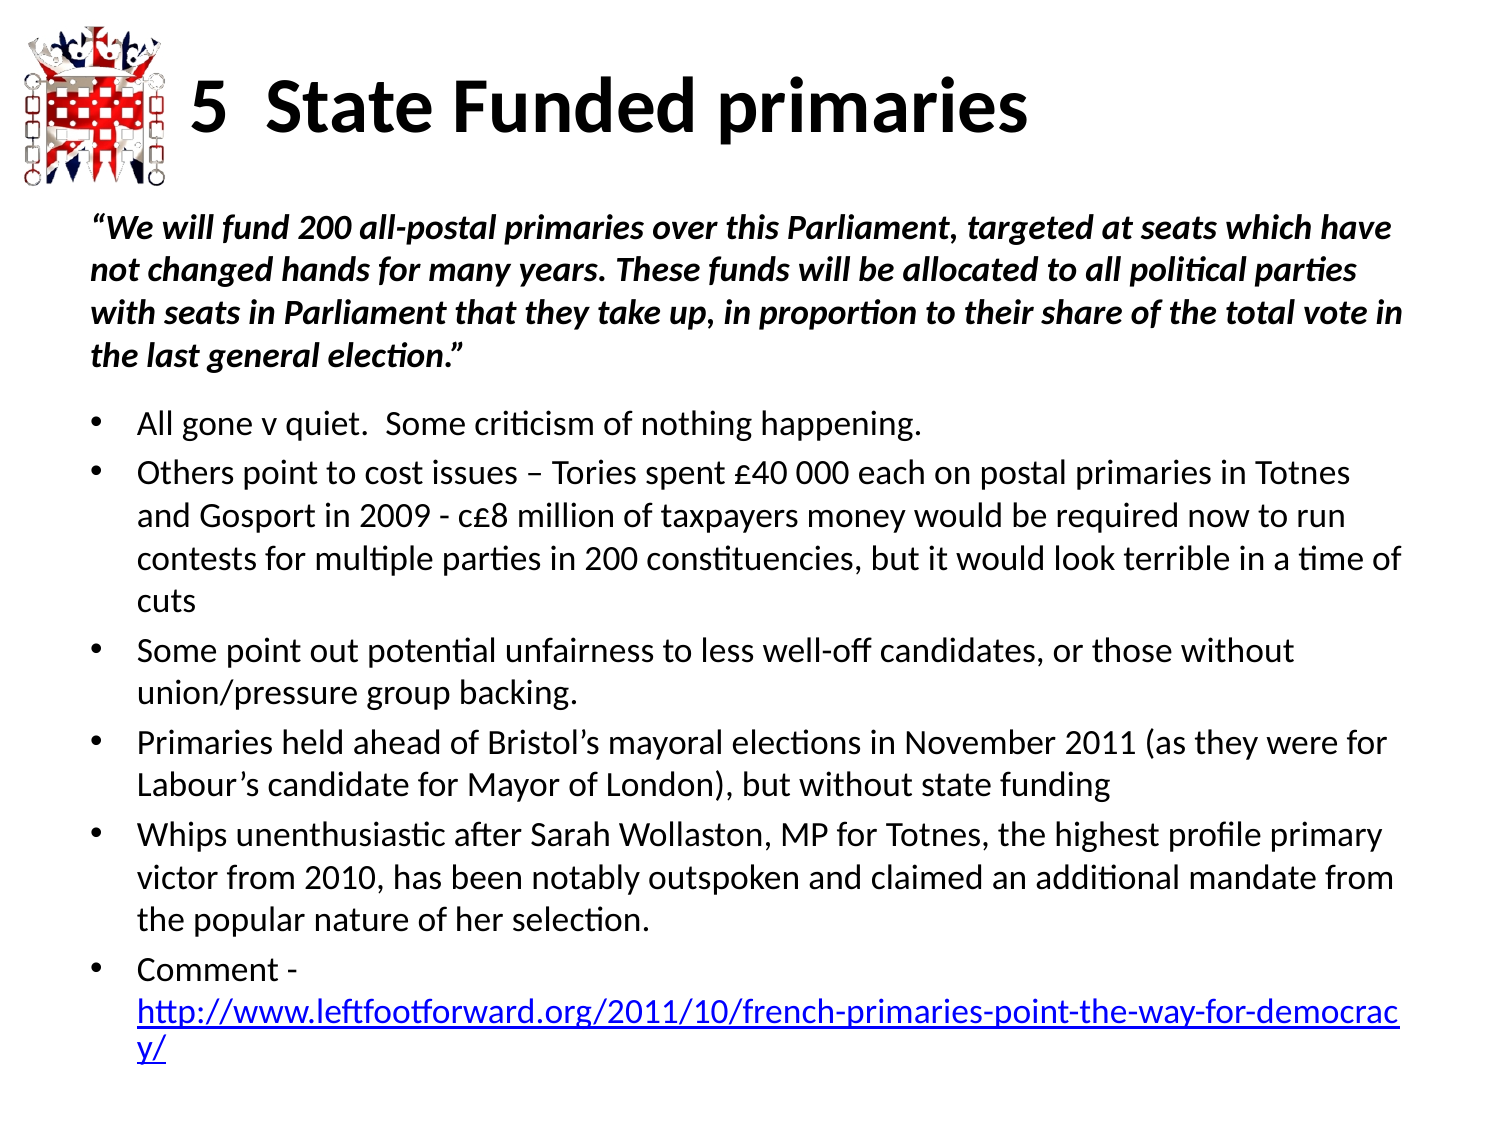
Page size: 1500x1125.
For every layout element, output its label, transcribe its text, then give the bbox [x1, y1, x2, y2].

list “We will fund 200 all-postal primaries over this Parliament, targeted at seats which have not changed hands for many years. These funds will be allocated to all political parties with seats in Parliament that they take up, in proportion to their share of the total vote in the last general election.” All gone v quiet. Some criticism of nothing happening. Others point to cost issues – Tories spent £40 000 each on postal primaries in Totnes and Gosport in 2009 - c£8 million of taxpayers money would be required now to run contests for multiple parties in 200 constituencies, but it would look terrible in a time of cuts Some point out potential unfairness to less well-off candidates, or those without union/pressure group backing. Primaries held ahead of Bristol’s mayoral elections in November 2011 (as they were for Labour’s candidate for Mayor of London), but without state funding Whips unenthusiastic after Sarah Wollaston, MP for Totnes, the highest profile primary victor from 2010, has been notably outspoken and claimed an additional mandate from the popular nature of her selection. Comment - http://www.leftfootforward.org/2011/10/french-primaries-point-the-way-for-democracy/ [75, 196, 1425, 1083]
picture [17, 18, 175, 197]
title 5 State Funded primaries [180, 42, 1471, 159]
